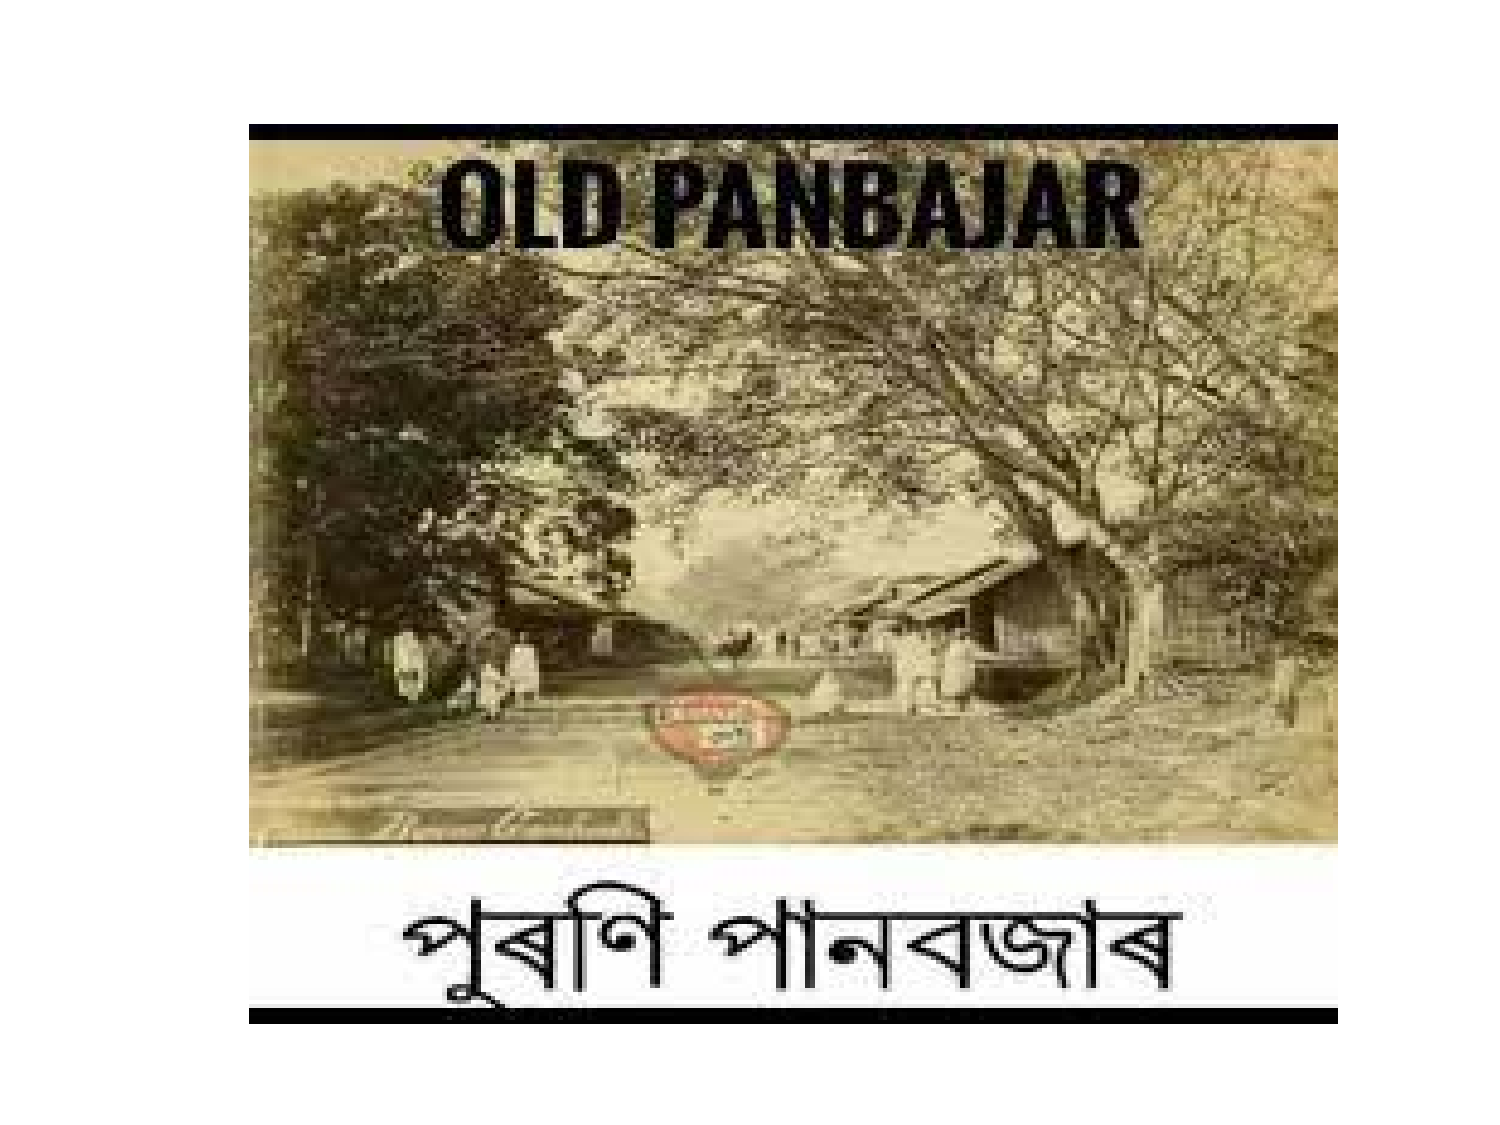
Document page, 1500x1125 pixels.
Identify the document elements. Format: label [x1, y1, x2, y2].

list [249, 124, 1338, 1024]
